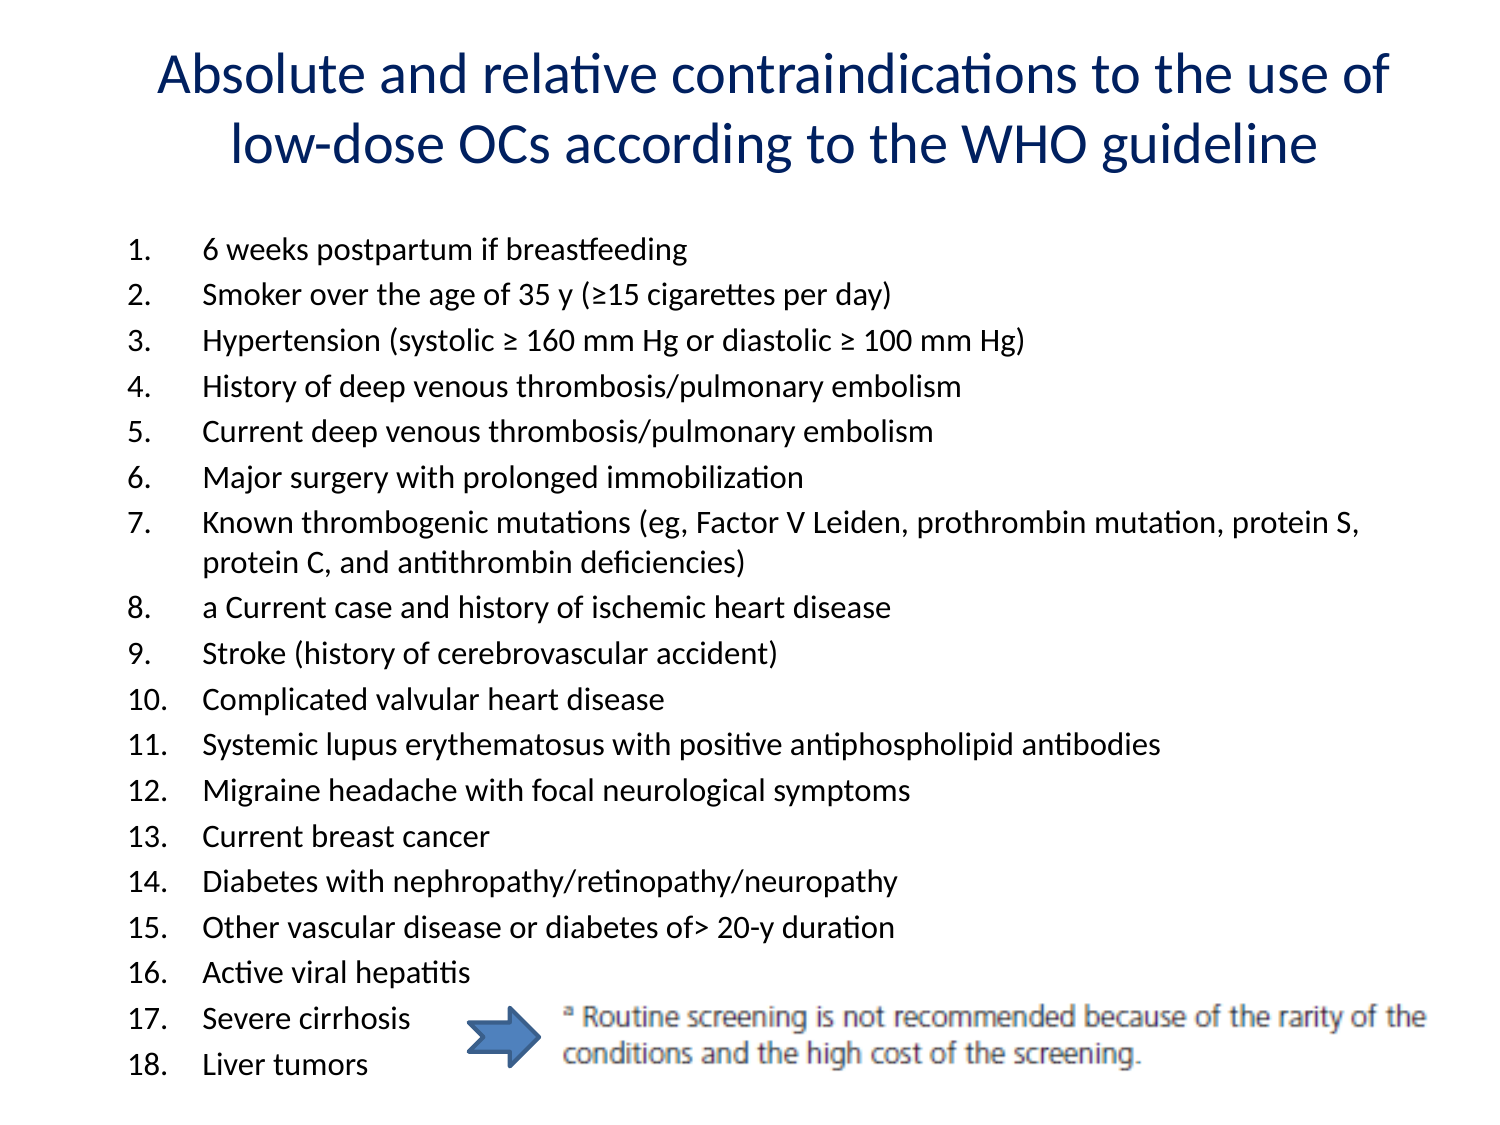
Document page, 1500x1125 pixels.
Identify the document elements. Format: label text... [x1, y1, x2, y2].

text_box [466, 1005, 542, 1069]
picture [562, 992, 1442, 1078]
list 6 weeks postpartum if breastfeeding Smoker over the age of 35 y (≥15 cigarettes per day) Hypertension (systolic ≥ 160 mm Hg or diastolic ≥ 100 mm Hg) History of deep venous thrombosis/pulmonary embolism Current deep venous thrombosis/pulmonary embolism Major surgery with prolonged immobilization Known thrombogenic mutations (eg, Factor V Leiden, prothrombin mutation, protein S, protein C, and antithrombin deficiencies) a Current case and history of ischemic heart disease Stroke (history of cerebrovascular accident) Complicated valvular heart disease Systemic lupus erythematosus with positive antiphospholipid antibodies Migraine headache with focal neurological symptoms Current breast cancer Diabetes with nephropathy/retinopathy/neuropathy Other vascular disease or diabetes of> 20-y duration Active viral hepatitis Severe cirrhosis Liver tumors [112, 219, 1425, 1090]
title Absolute and relative contraindications to the use of low-dose OCs according to the WHO guideline [123, 35, 1425, 176]
